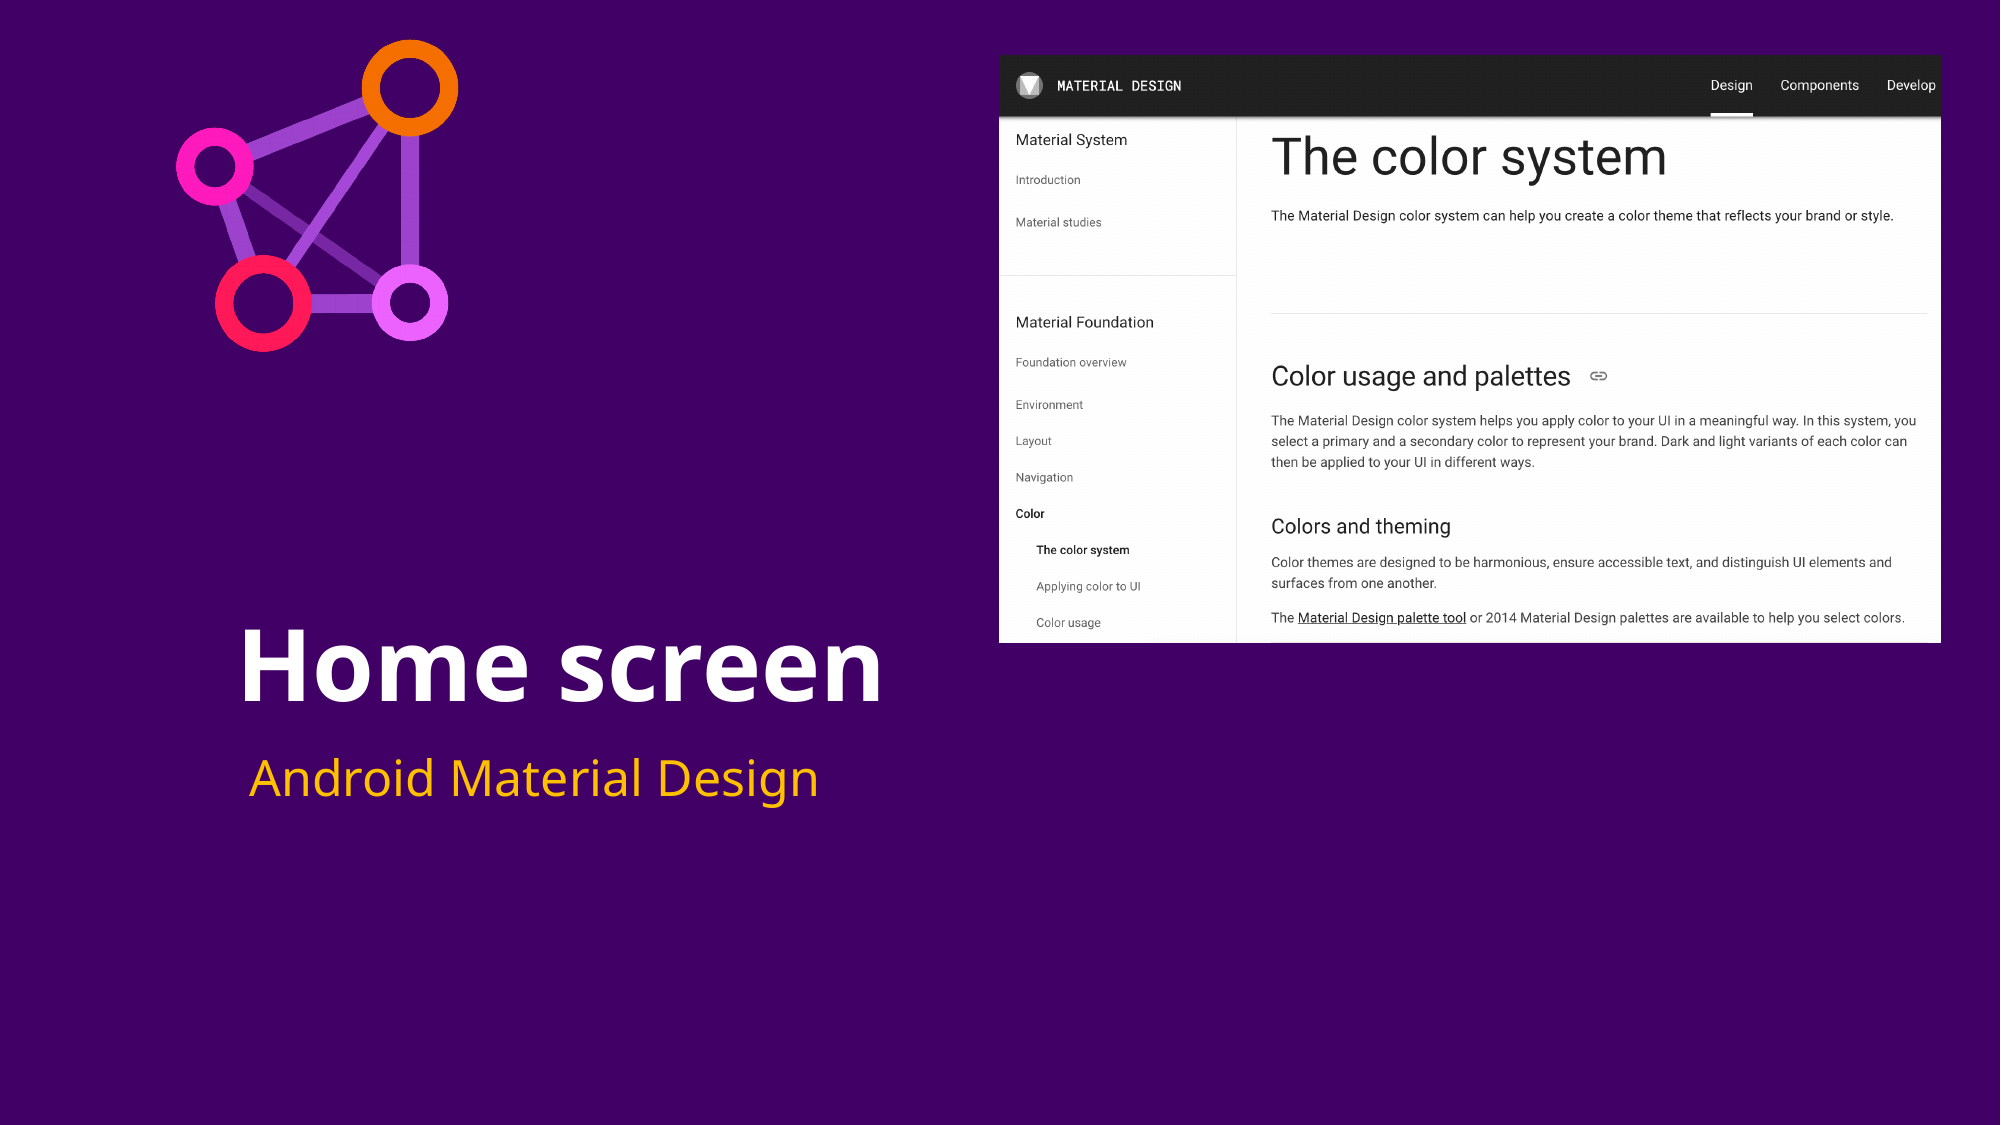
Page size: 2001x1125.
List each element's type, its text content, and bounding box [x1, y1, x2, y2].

picture [999, 55, 1941, 643]
list Android Material Design [236, 752, 1595, 999]
picture [140, 0, 531, 389]
title Home screen [236, 280, 1595, 724]
